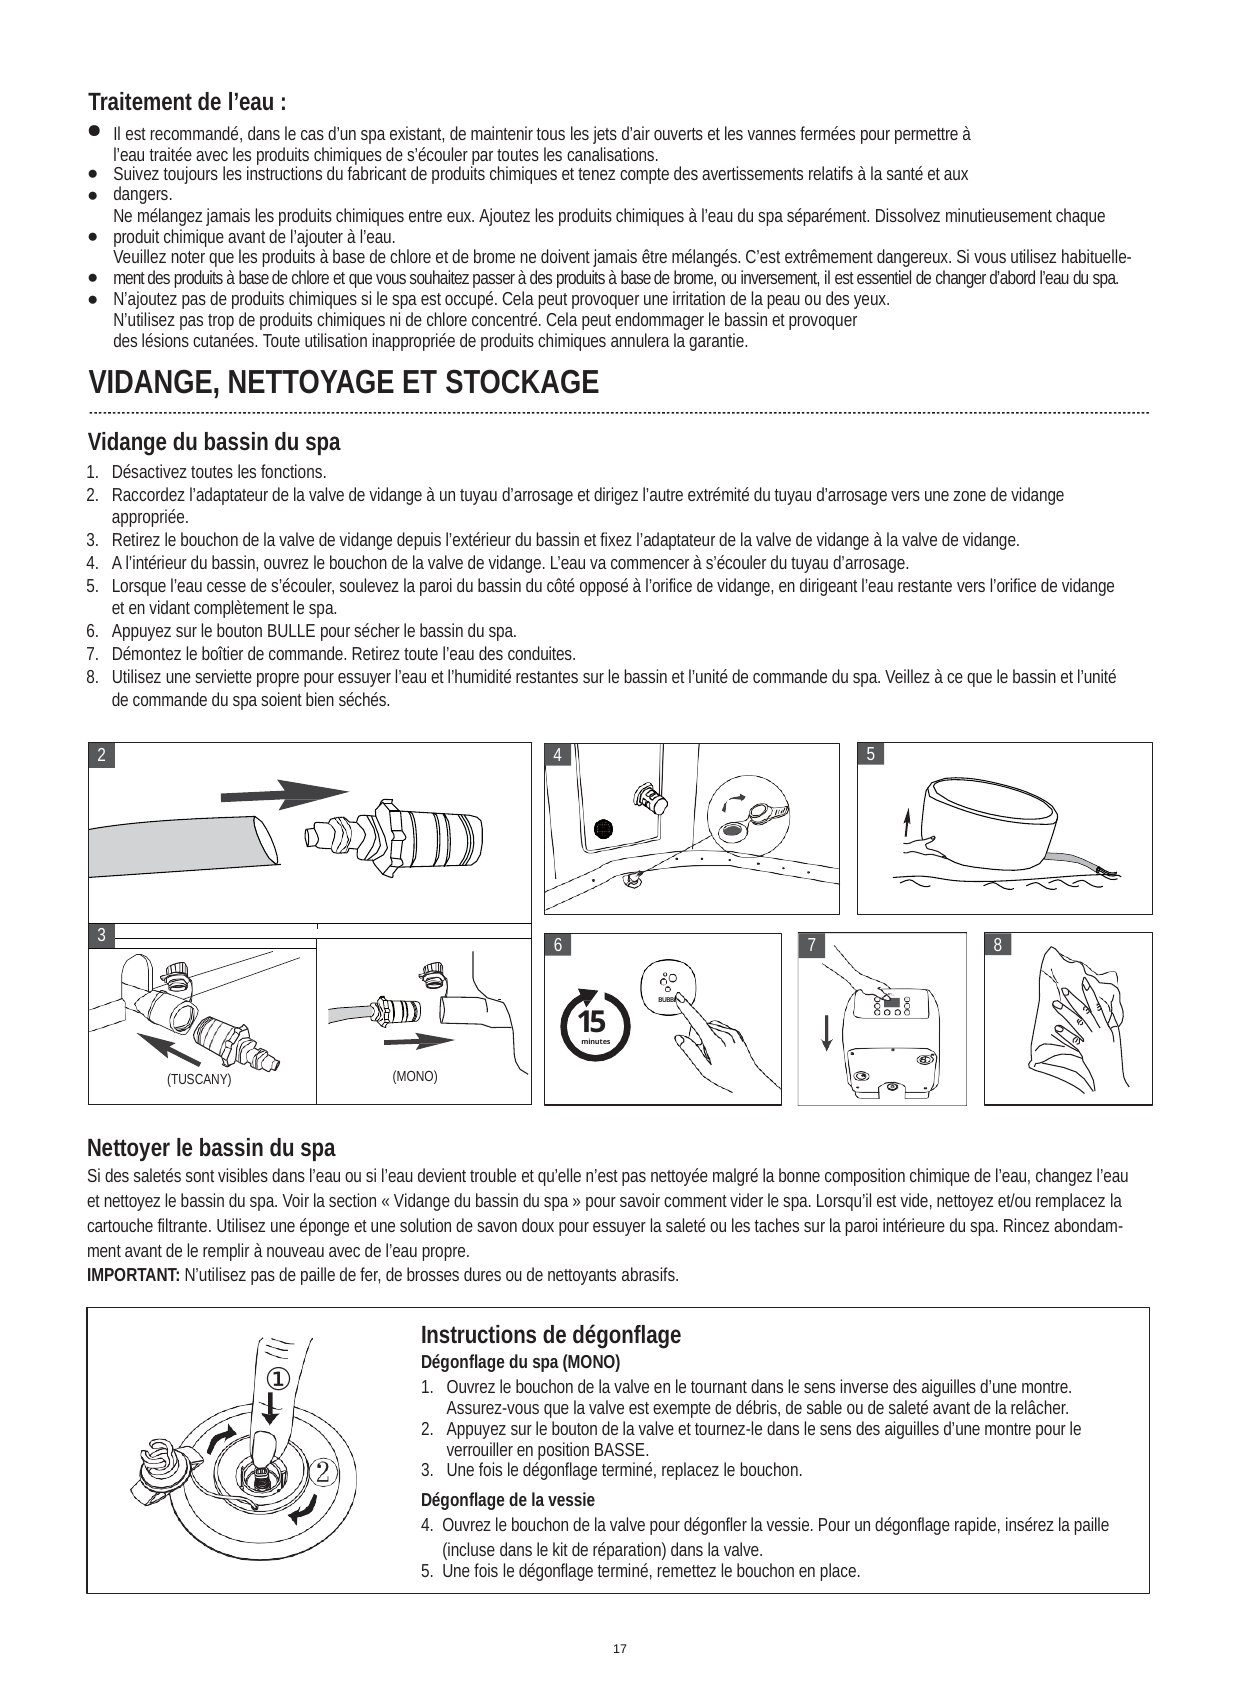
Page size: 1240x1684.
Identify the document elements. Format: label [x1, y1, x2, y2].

table_header [89, 743, 531, 768]
table_cell [89, 768, 531, 923]
text_box [84, 1128, 1149, 1286]
text_box [86, 358, 606, 401]
text_box [543, 743, 841, 915]
text_box [84, 118, 1152, 352]
text_box [797, 930, 967, 1106]
text_box [86, 83, 290, 116]
text_box [857, 742, 1153, 915]
table_cell [317, 939, 531, 1104]
text_box [544, 933, 788, 1119]
table_cell [89, 949, 316, 1104]
table_cell [89, 924, 531, 948]
text_box [86, 1307, 1150, 1594]
text_box [84, 417, 1137, 710]
text_box [984, 932, 1153, 1105]
text_box [606, 1639, 633, 1656]
